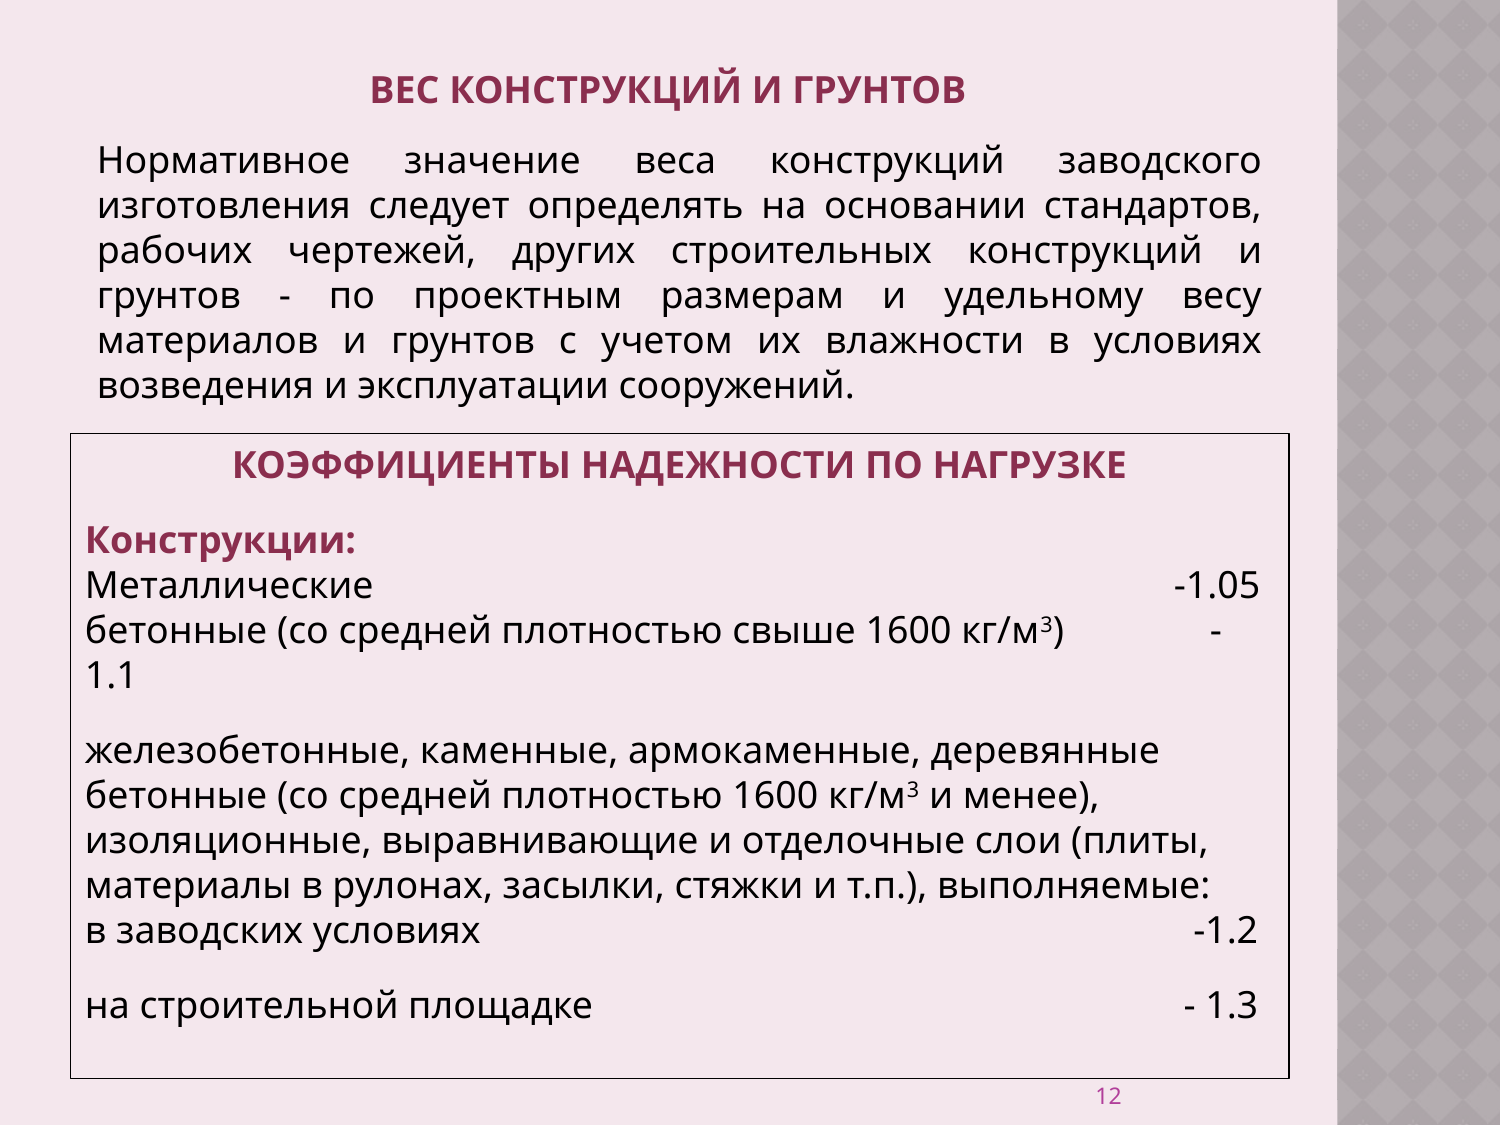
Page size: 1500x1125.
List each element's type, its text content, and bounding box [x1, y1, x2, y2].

text_box ВЕС КОНСТРУКЦИЙ И ГРУНТОВ [70, 58, 1266, 119]
text_box КОЭФФИЦИЕНТЫ НАДЕЖНОСТИ ПО НАГРУЗКЕ Конструкции: Металлические -1.05 бетонные (со средней плотностью свыше 1600 кг/м3) -1.1 железобетонные, каменные, армокаменные, деревянные бетонные (со средней плотностью 1600 кг/м3 и менее), изоляционные, выравнивающие и отделочные слои (плиты, материалы в рулонах, засылки, стяжки и т.п.), выполняемые: в заводских условиях -1.2 на строительной площадке - 1.3 [70, 433, 1289, 1079]
text_box Нормативное значение веса конструкций заводского изготовления следует определять на основании стандартов, рабочих чертежей, других строительных конструкций и грунтов - по проектным размерам и удельному весу материалов и грунтов с учетом их влажности в условиях возведения и эксплуатации сооружений. [82, 128, 1278, 414]
slide_number 12 [1025, 1079, 1122, 1113]
